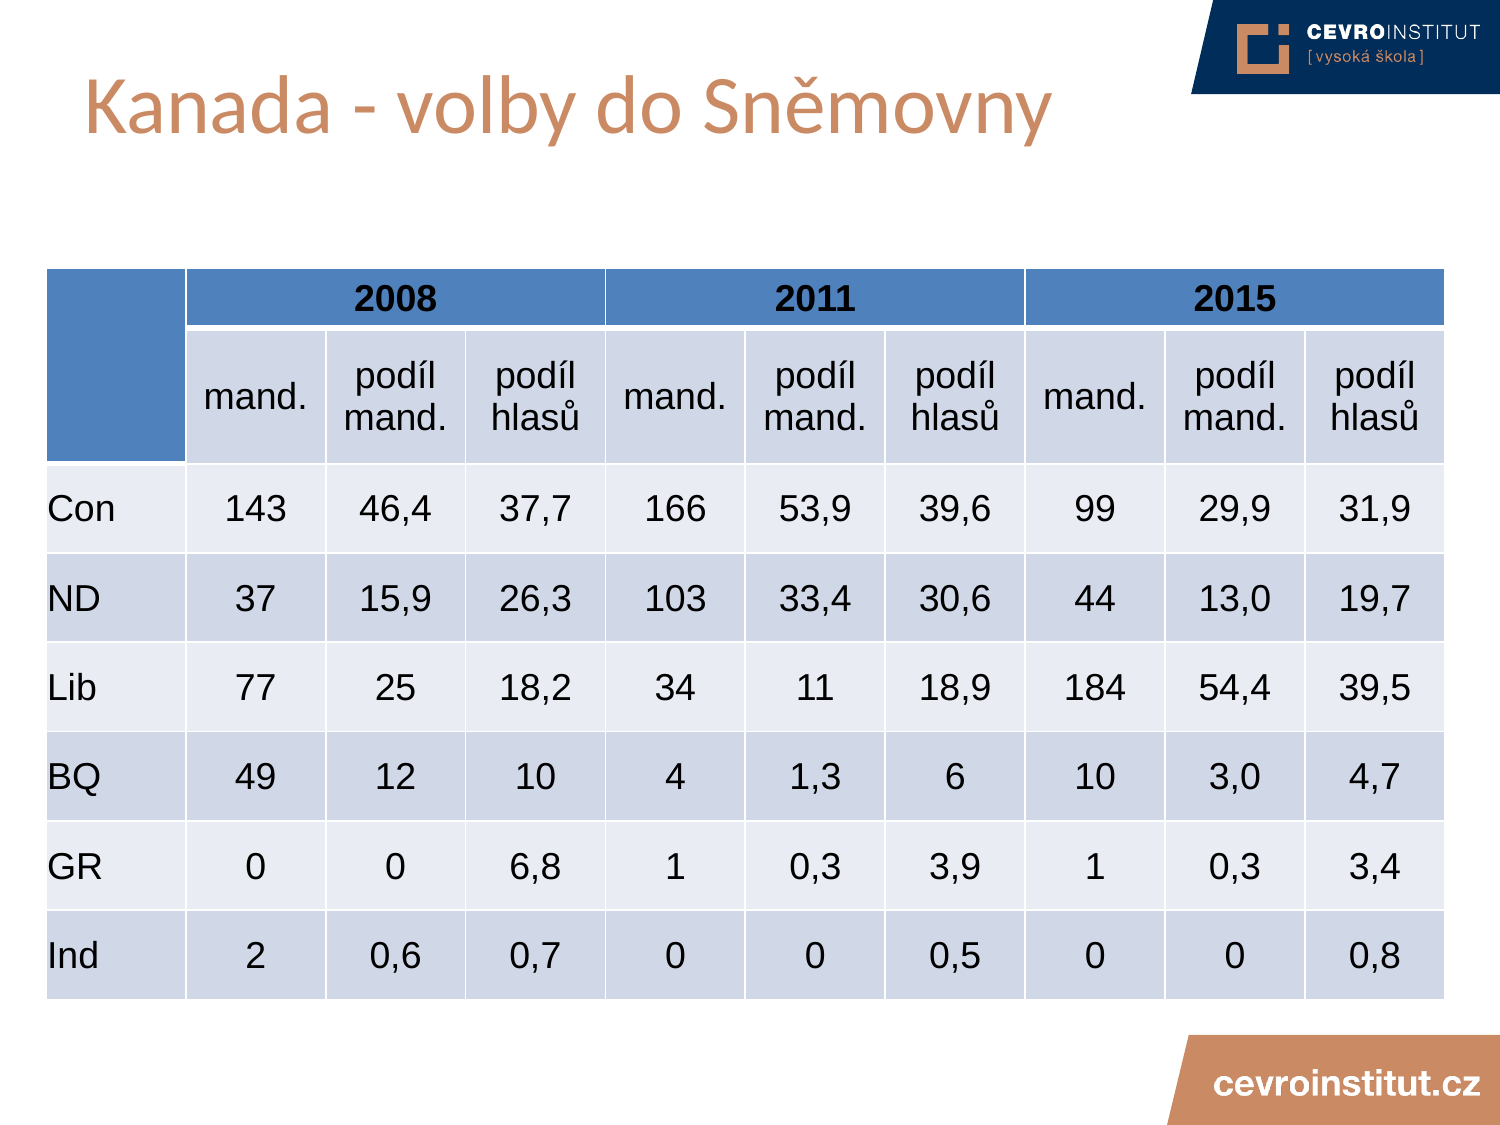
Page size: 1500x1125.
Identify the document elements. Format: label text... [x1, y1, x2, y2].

table_cell mand. [1026, 331, 1164, 463]
table_cell 3,4 [1306, 822, 1444, 909]
table_cell 0,8 [1306, 911, 1444, 999]
table_cell 25 [327, 643, 465, 731]
table_cell mand. [606, 331, 744, 463]
table_header 2011 [606, 269, 1024, 325]
table_cell 3,9 [886, 822, 1024, 909]
table_cell 18,9 [886, 643, 1024, 731]
table_cell 1 [606, 822, 744, 909]
table_cell Con [47, 466, 185, 552]
table_cell 12 [327, 732, 465, 820]
table_cell 46,4 [327, 465, 465, 552]
table_header 2015 [1026, 269, 1444, 325]
table_cell podíl hlasů [1306, 331, 1444, 463]
table_cell 0 [1166, 911, 1304, 999]
table_cell 37 [187, 554, 325, 641]
table_cell 0 [606, 911, 744, 999]
table_cell mand. [187, 331, 325, 463]
table_cell 0 [1026, 911, 1164, 999]
table_cell 39,6 [886, 465, 1024, 552]
table_cell Ind [47, 911, 185, 999]
table_cell 77 [187, 643, 325, 731]
table_cell 39,5 [1306, 643, 1444, 731]
table_cell 6,8 [466, 822, 605, 909]
title Kanada - volby do Sněmovny [43, 69, 1429, 131]
table_cell 0,5 [886, 911, 1024, 999]
table_cell 99 [1026, 465, 1164, 552]
picture [1214, 1069, 1480, 1096]
table_cell 19,7 [1306, 554, 1444, 641]
table_cell 0 [746, 911, 884, 999]
table_cell 13,0 [1166, 554, 1304, 641]
table_cell 166 [606, 465, 744, 552]
table_cell 6 [886, 732, 1024, 820]
table_header [47, 269, 185, 461]
table_cell 49 [187, 732, 325, 820]
table_cell podíl hlasů [886, 331, 1024, 463]
table_cell 44 [1026, 554, 1164, 641]
table_cell 26,3 [466, 554, 605, 641]
table_cell 30,6 [886, 554, 1024, 641]
table_cell 10 [1026, 732, 1164, 820]
table_cell 31,9 [1306, 465, 1444, 552]
table_cell 0,3 [1166, 822, 1304, 909]
table_cell 33,4 [746, 554, 884, 641]
table_cell 103 [606, 554, 744, 641]
table_cell 54,4 [1166, 643, 1304, 731]
table_cell podíl hlasů [466, 331, 605, 463]
table_cell 0,6 [327, 911, 465, 999]
table_cell 18,2 [466, 643, 605, 731]
table_header 2008 [187, 269, 605, 325]
table_cell podíl mand. [1166, 331, 1304, 463]
table_cell GR [47, 822, 185, 909]
table_cell 0 [327, 822, 465, 909]
table_cell 3,0 [1166, 732, 1304, 820]
table_cell 53,9 [746, 465, 884, 552]
table_cell 2 [187, 911, 325, 999]
table_cell podíl mand. [327, 331, 465, 463]
table_cell 11 [746, 643, 884, 731]
table_cell 1 [1026, 822, 1164, 909]
table_cell 184 [1026, 643, 1164, 731]
table_cell 37,7 [466, 465, 605, 552]
table_cell ND [47, 554, 185, 641]
table_cell 4 [606, 732, 744, 820]
table_cell 0 [187, 822, 325, 909]
table_cell 10 [466, 732, 605, 820]
picture [1237, 24, 1480, 74]
table_cell 34 [606, 643, 744, 731]
table_cell BQ [47, 732, 185, 820]
table_cell 0,7 [466, 911, 605, 999]
table_cell podíl mand. [746, 331, 884, 463]
table_cell 143 [187, 465, 325, 552]
table_cell Lib [47, 643, 185, 731]
table_cell 15,9 [327, 554, 465, 641]
table_cell 4,7 [1306, 732, 1444, 820]
table_cell 0,3 [746, 822, 884, 909]
table_cell 1,3 [746, 732, 884, 820]
table_cell 29,9 [1166, 465, 1304, 552]
